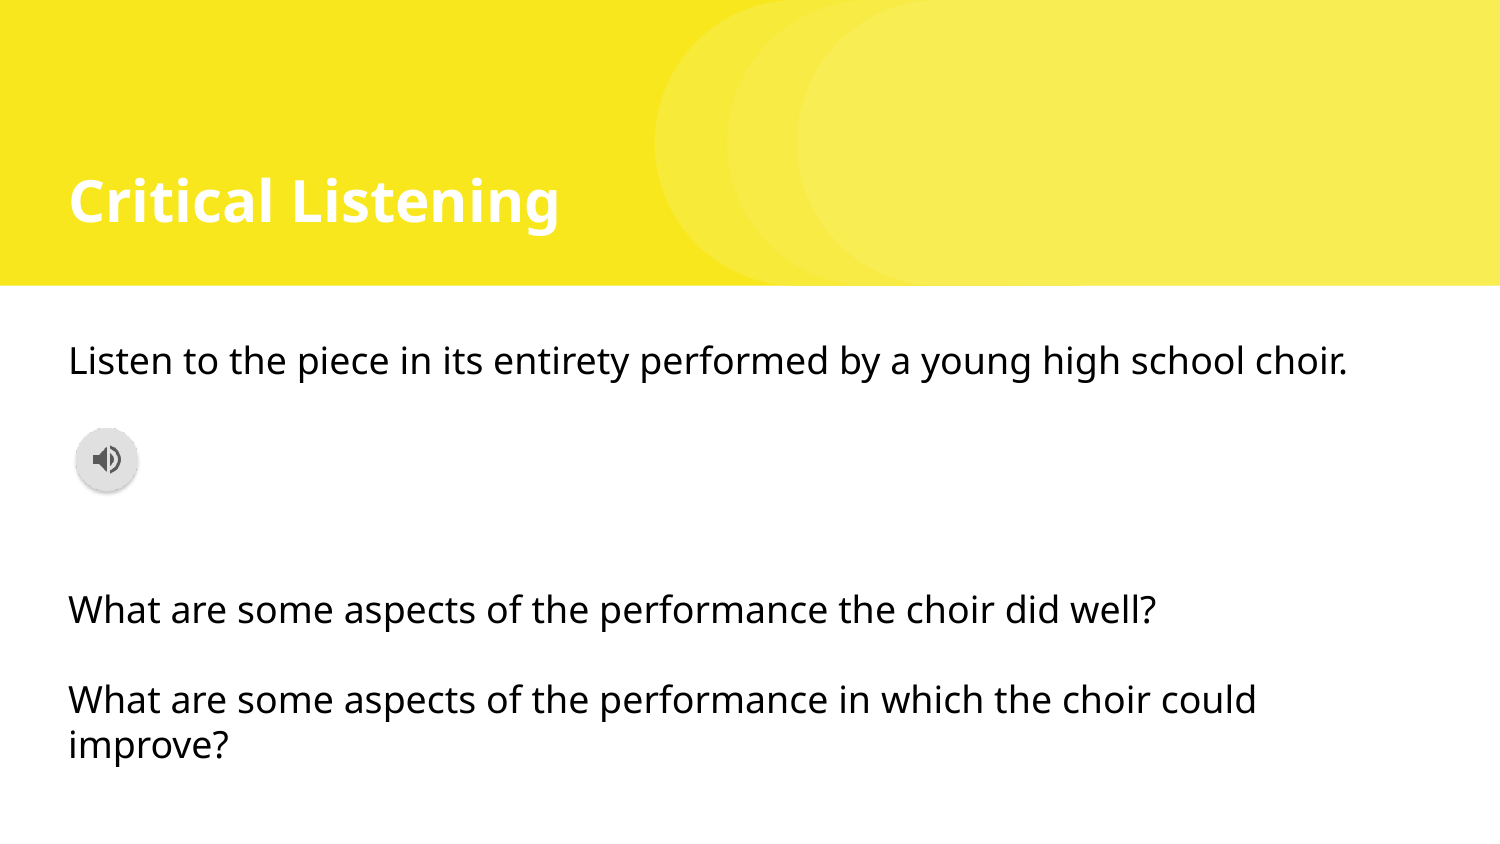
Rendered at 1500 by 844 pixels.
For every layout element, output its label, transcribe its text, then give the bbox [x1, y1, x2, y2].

list Listen to the piece in its entirety performed by a young high school choir. [53, 315, 1447, 759]
title Critical Listening [53, 24, 638, 250]
picture [68, 421, 145, 498]
text_box What are some aspects of the performance the choir did well? What are some aspects of the performance in which the choir could improve? [53, 570, 1395, 712]
